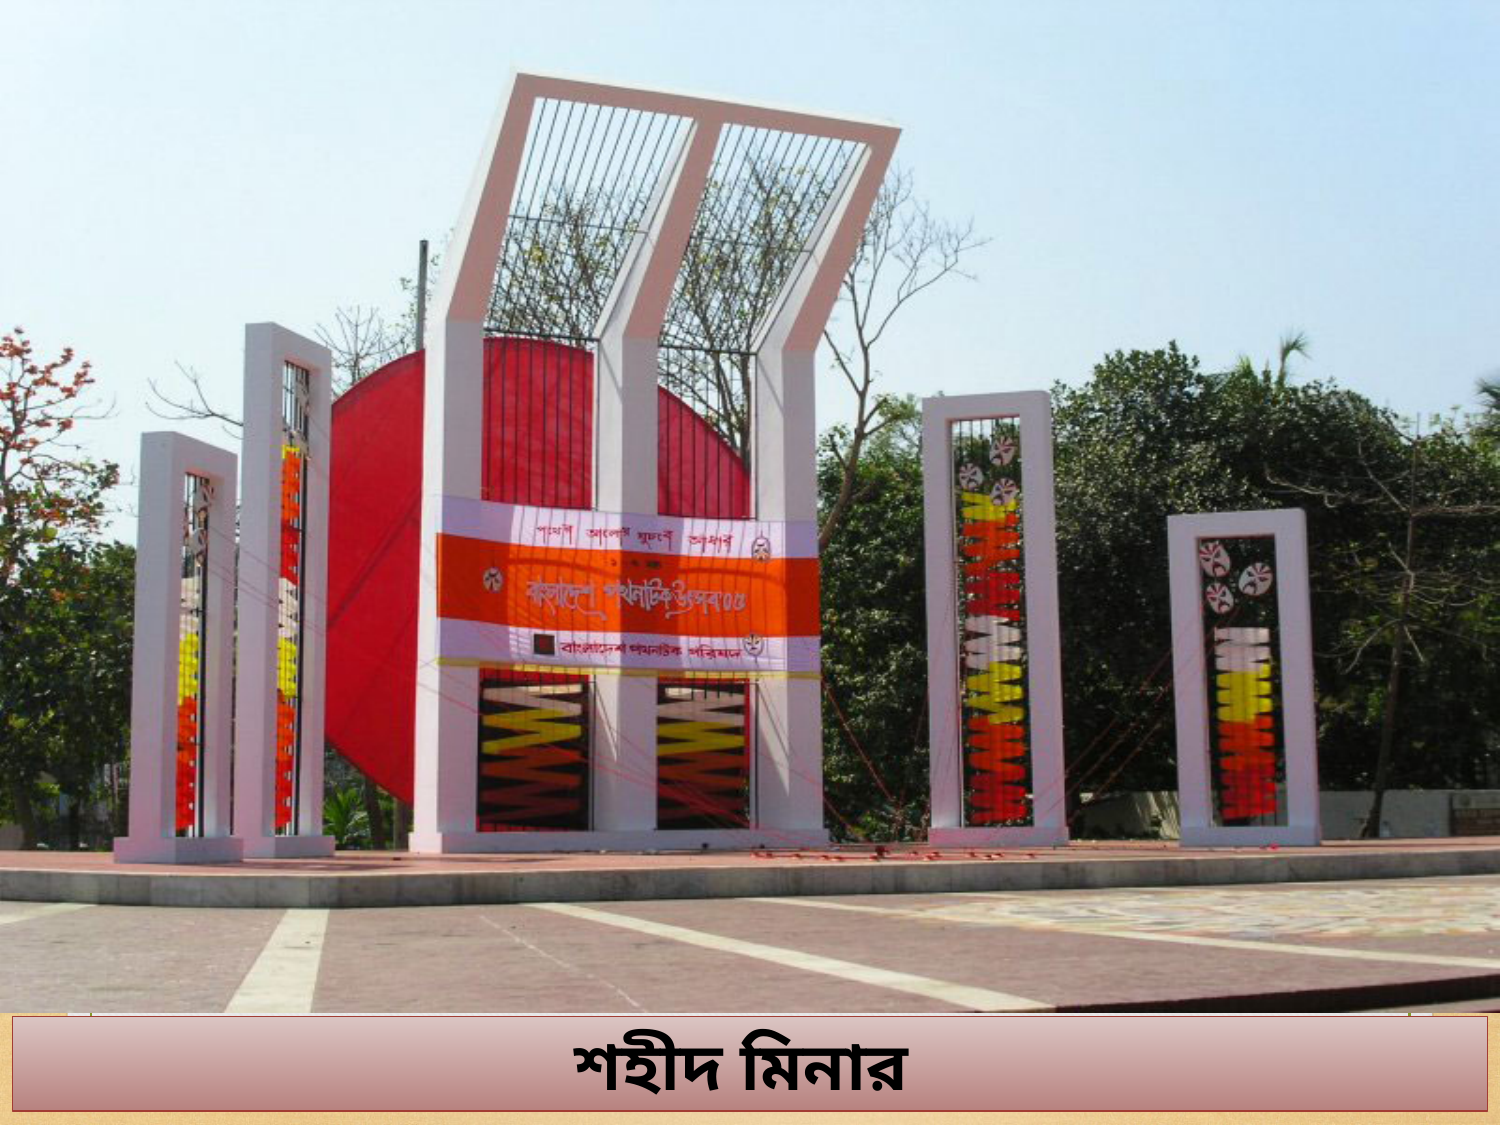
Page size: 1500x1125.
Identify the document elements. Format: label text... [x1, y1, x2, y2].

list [0, 0, 1500, 1013]
picture [0, 1013, 1500, 1125]
text_box শহীদ মিনার [12, 1016, 1488, 1112]
